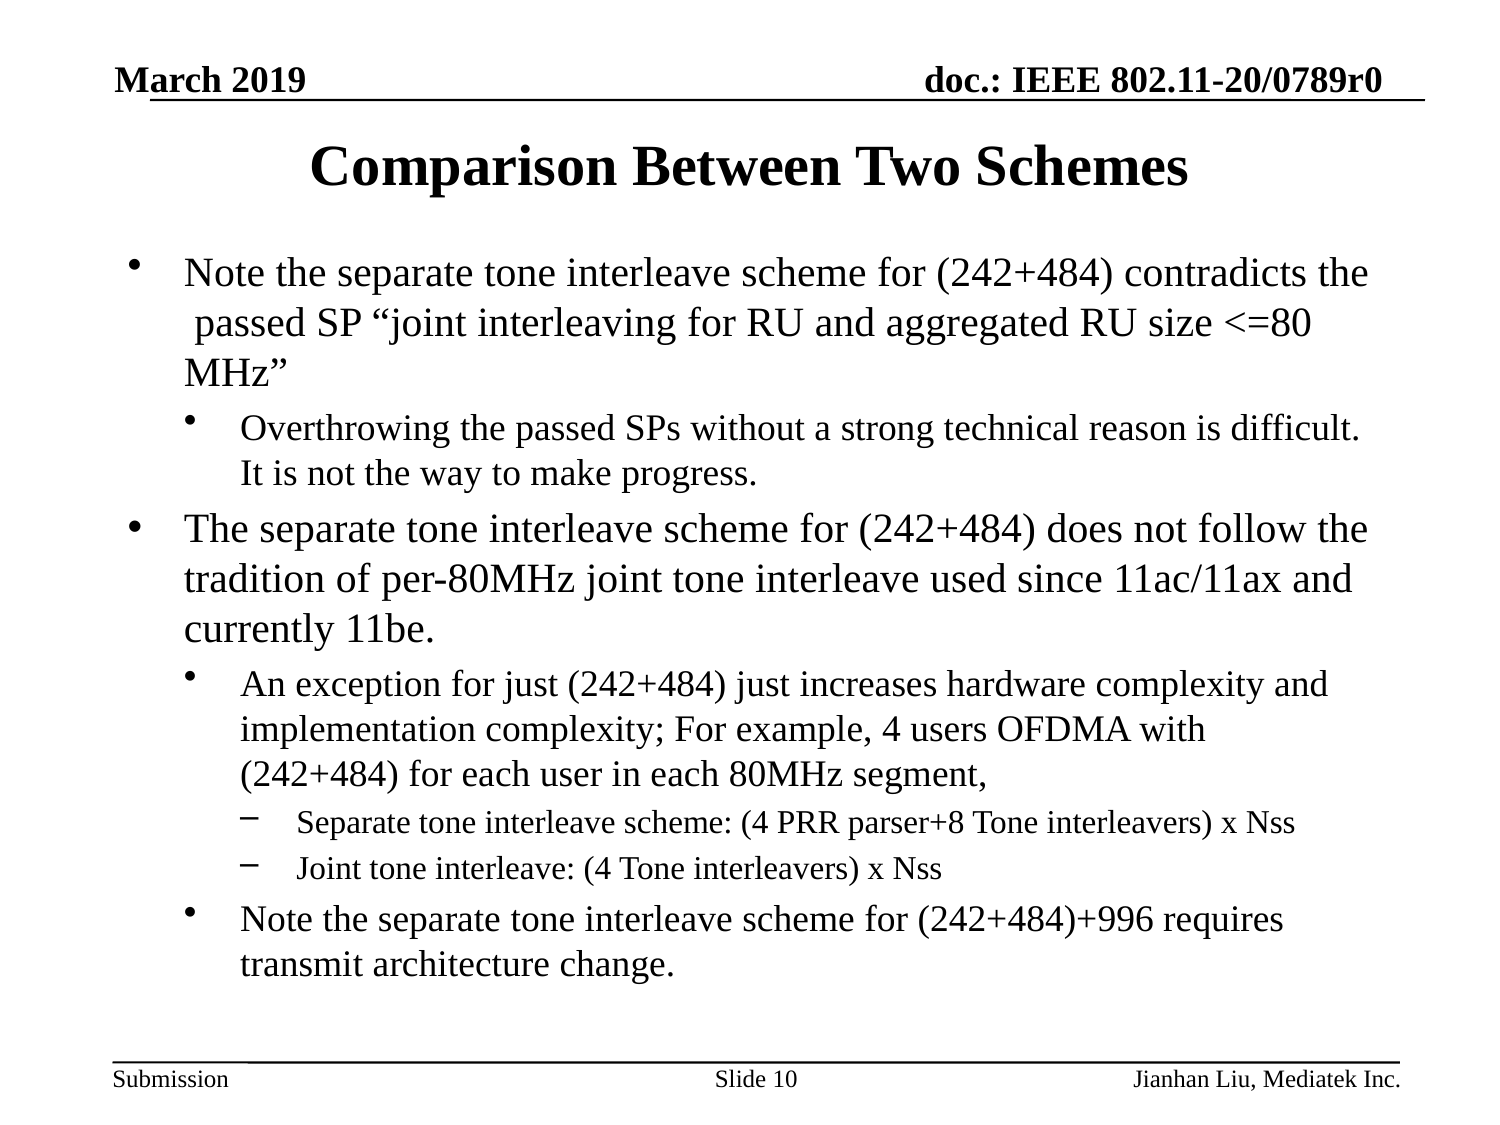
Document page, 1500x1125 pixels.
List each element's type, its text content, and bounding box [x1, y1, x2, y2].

footer Jianhan Liu, Mediatek Inc. [1129, 1061, 1402, 1093]
list Note the separate tone interleave scheme for (242+484) contradicts the passed SP “joint interleaving for RU and aggregated RU size <=80 MHz” Overthrowing the passed SPs without a strong technical reason is difficult. It is not the way to make progress. The separate tone interleave scheme for (242+484) does not follow the tradition of per-80MHz joint tone interleave used since 11ac/11ax and currently 11be. An exception for just (242+484) just increases hardware complexity and implementation complexity; For example, 4 users OFDMA with (242+484) for each user in each 80MHz segment, Separate tone interleave scheme: (4 PRR parser+8 Tone interleavers) x Nss Joint tone interleave: (4 Tone interleavers) x Nss Note the separate tone interleave scheme for (242+484)+996 requires transmit architecture change. [112, 237, 1388, 976]
slide_number Slide 10 [712, 1061, 800, 1093]
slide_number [114, 54, 309, 101]
title Comparison Between Two Schemes [112, 112, 1388, 213]
